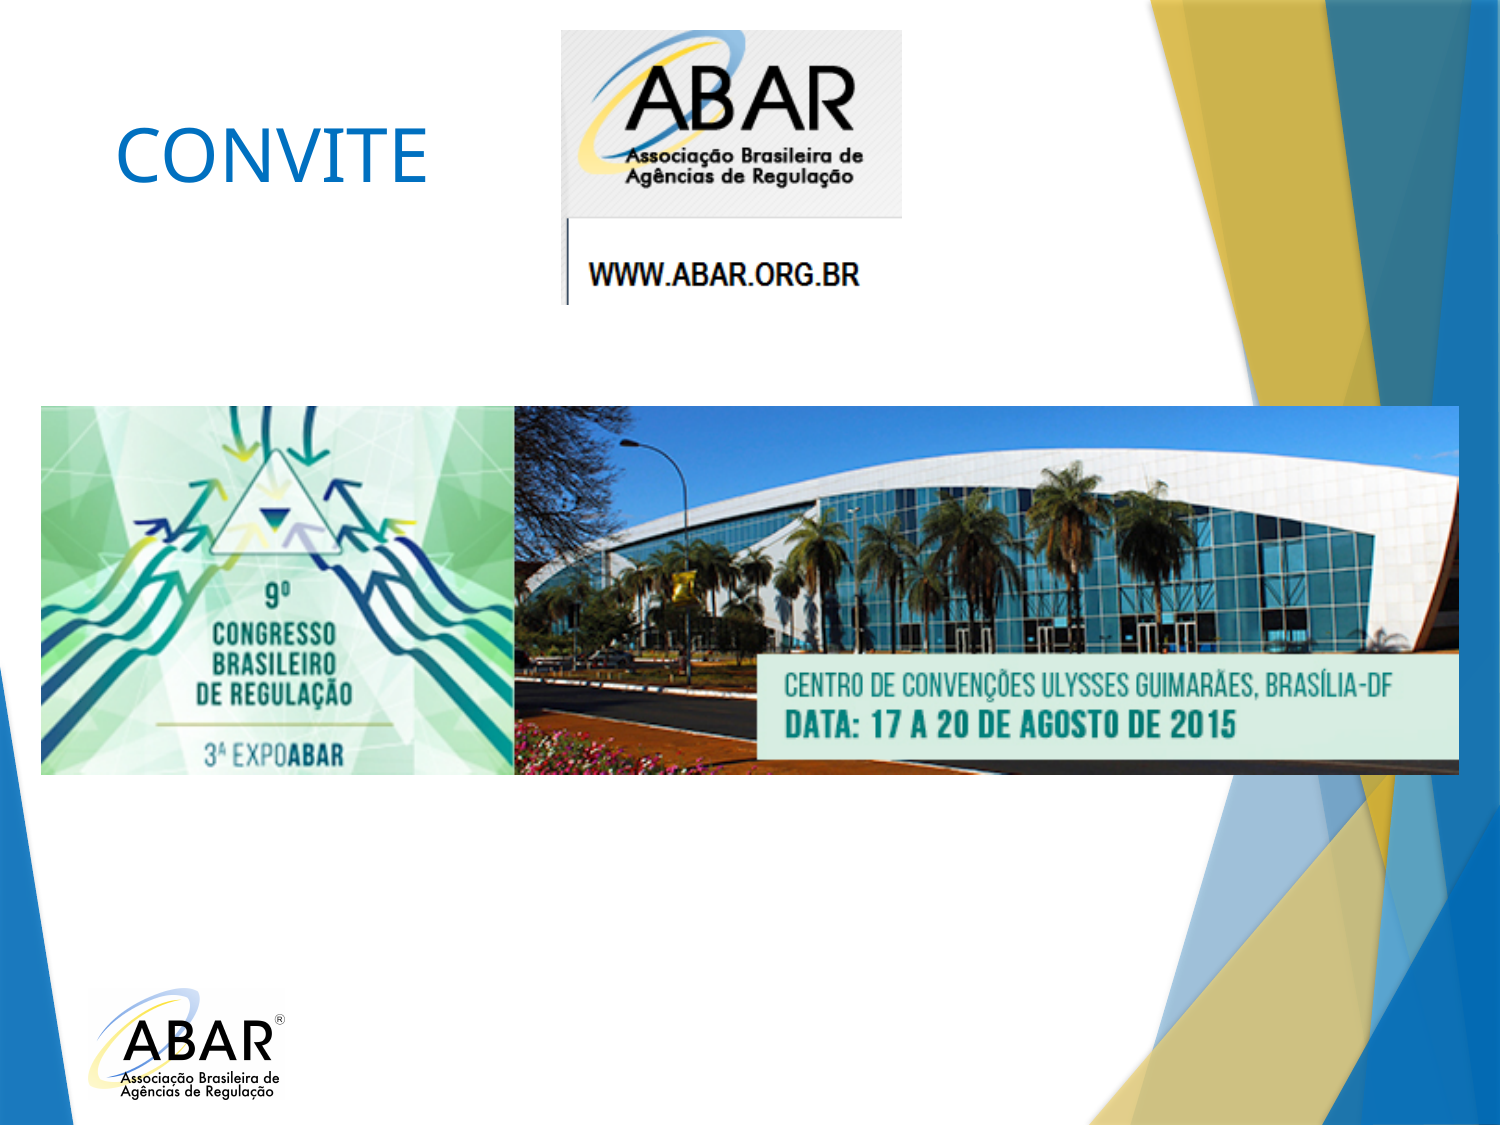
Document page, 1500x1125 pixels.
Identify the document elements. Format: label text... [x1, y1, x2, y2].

title CONVITE [99, 99, 1142, 317]
picture [560, 30, 903, 305]
picture [87, 988, 285, 1100]
picture [40, 406, 1459, 776]
